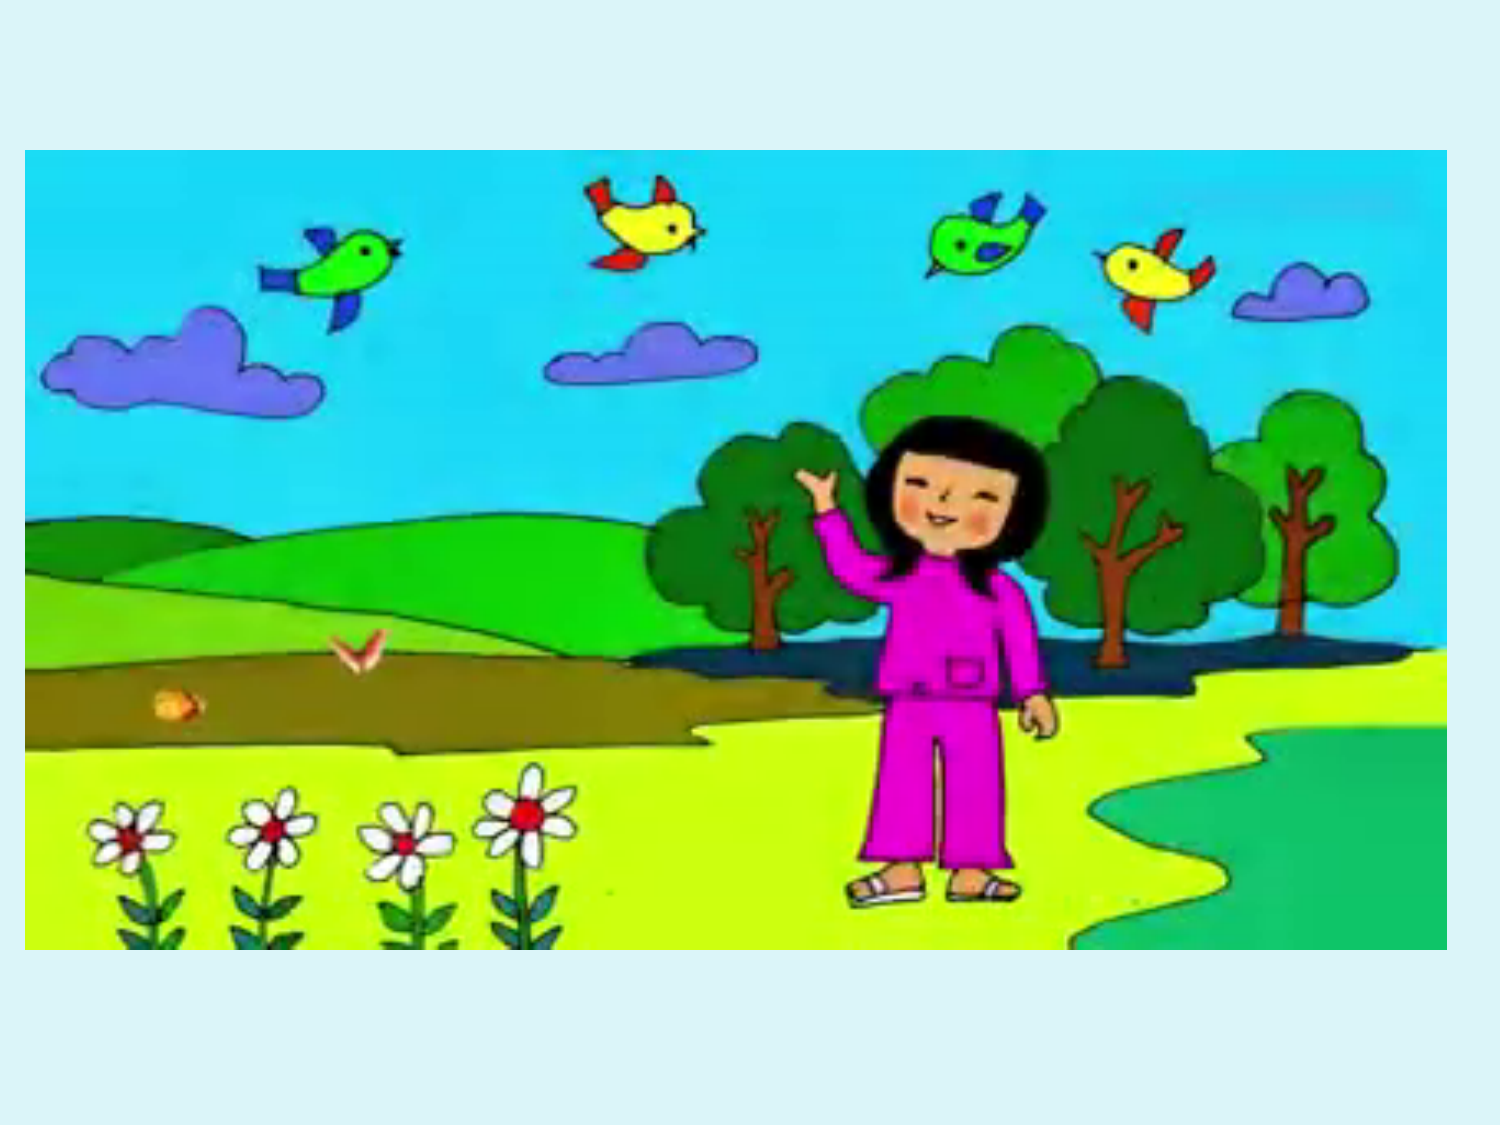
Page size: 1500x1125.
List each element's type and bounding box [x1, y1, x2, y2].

text_box [24, 149, 1448, 951]
